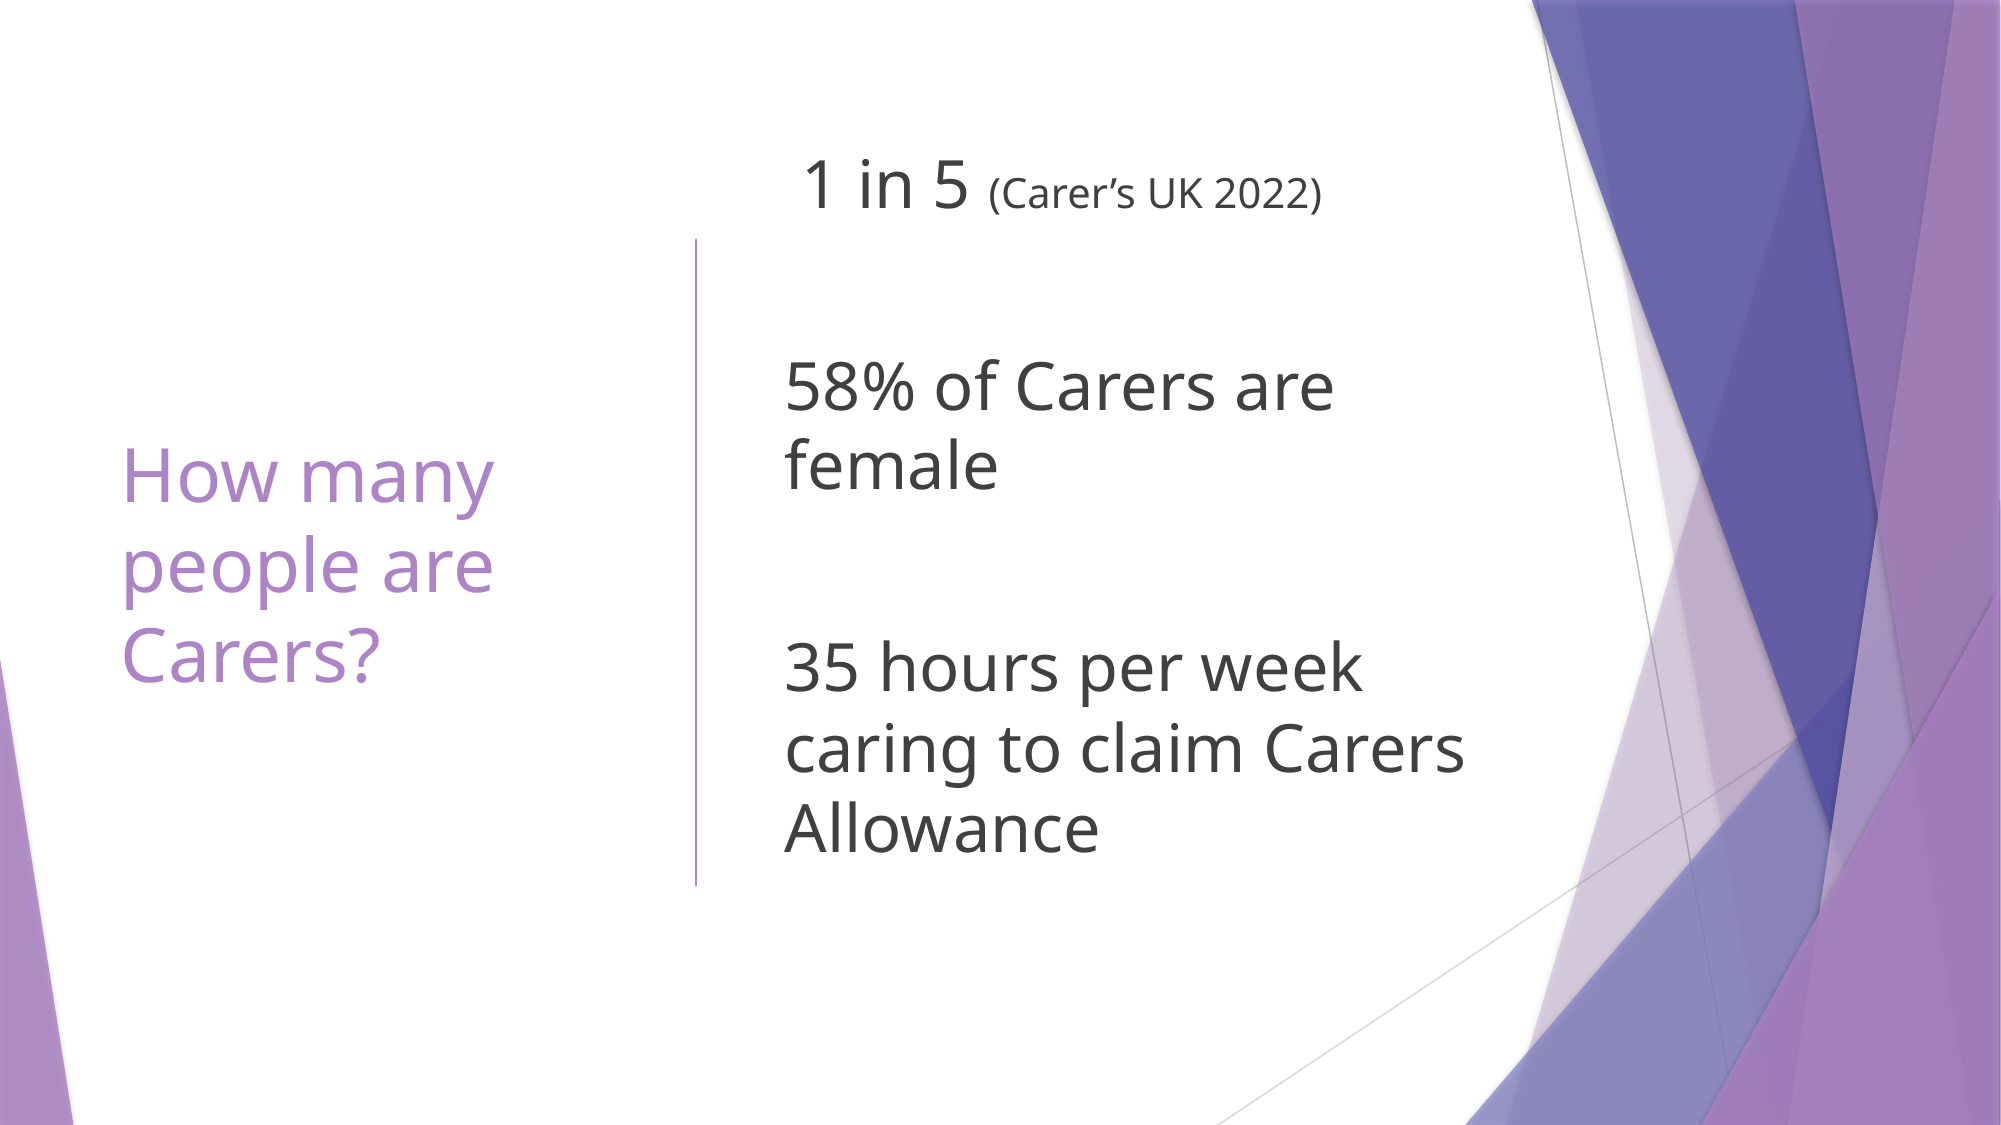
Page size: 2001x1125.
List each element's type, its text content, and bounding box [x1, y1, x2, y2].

title How many people are Carers? [105, 133, 658, 991]
list 1 in 5 (Carer’s UK 2022) 58% of Carers are female 35 hours per week caring to claim Carers Allowance [763, 133, 1522, 991]
